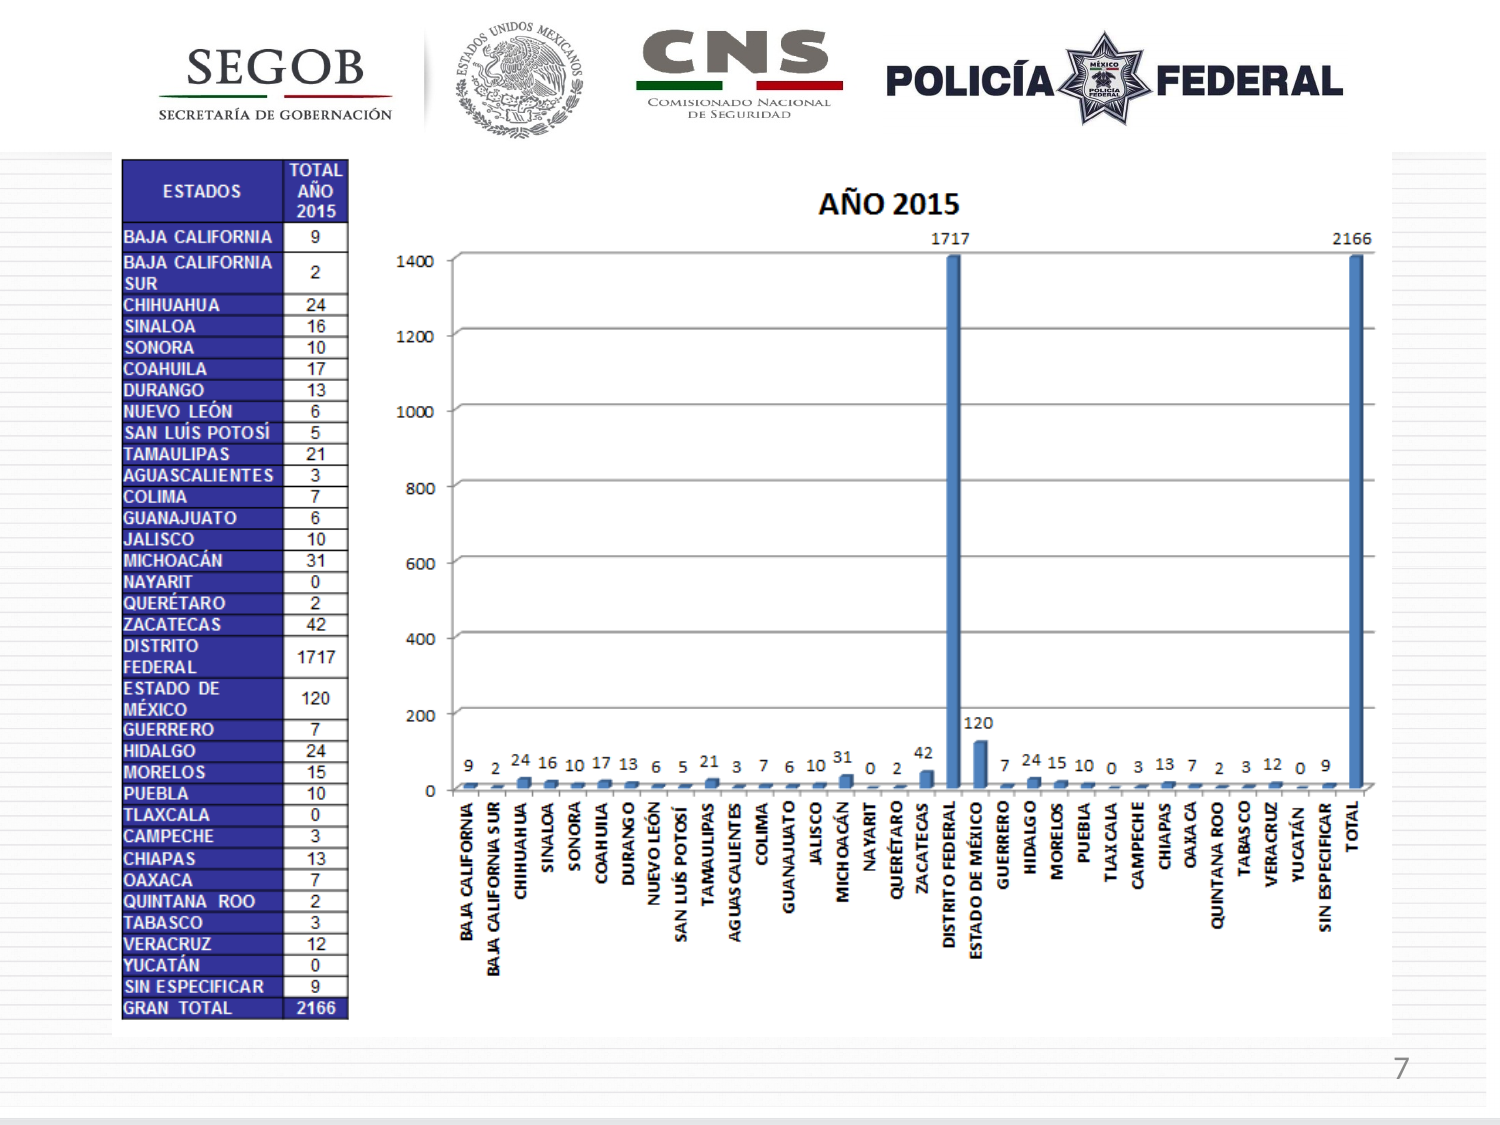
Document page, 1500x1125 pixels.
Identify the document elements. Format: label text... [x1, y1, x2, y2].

text_box 7 [1074, 1036, 1425, 1097]
picture [883, 28, 1348, 134]
picture [0, 147, 1500, 1125]
picture [147, 19, 880, 145]
